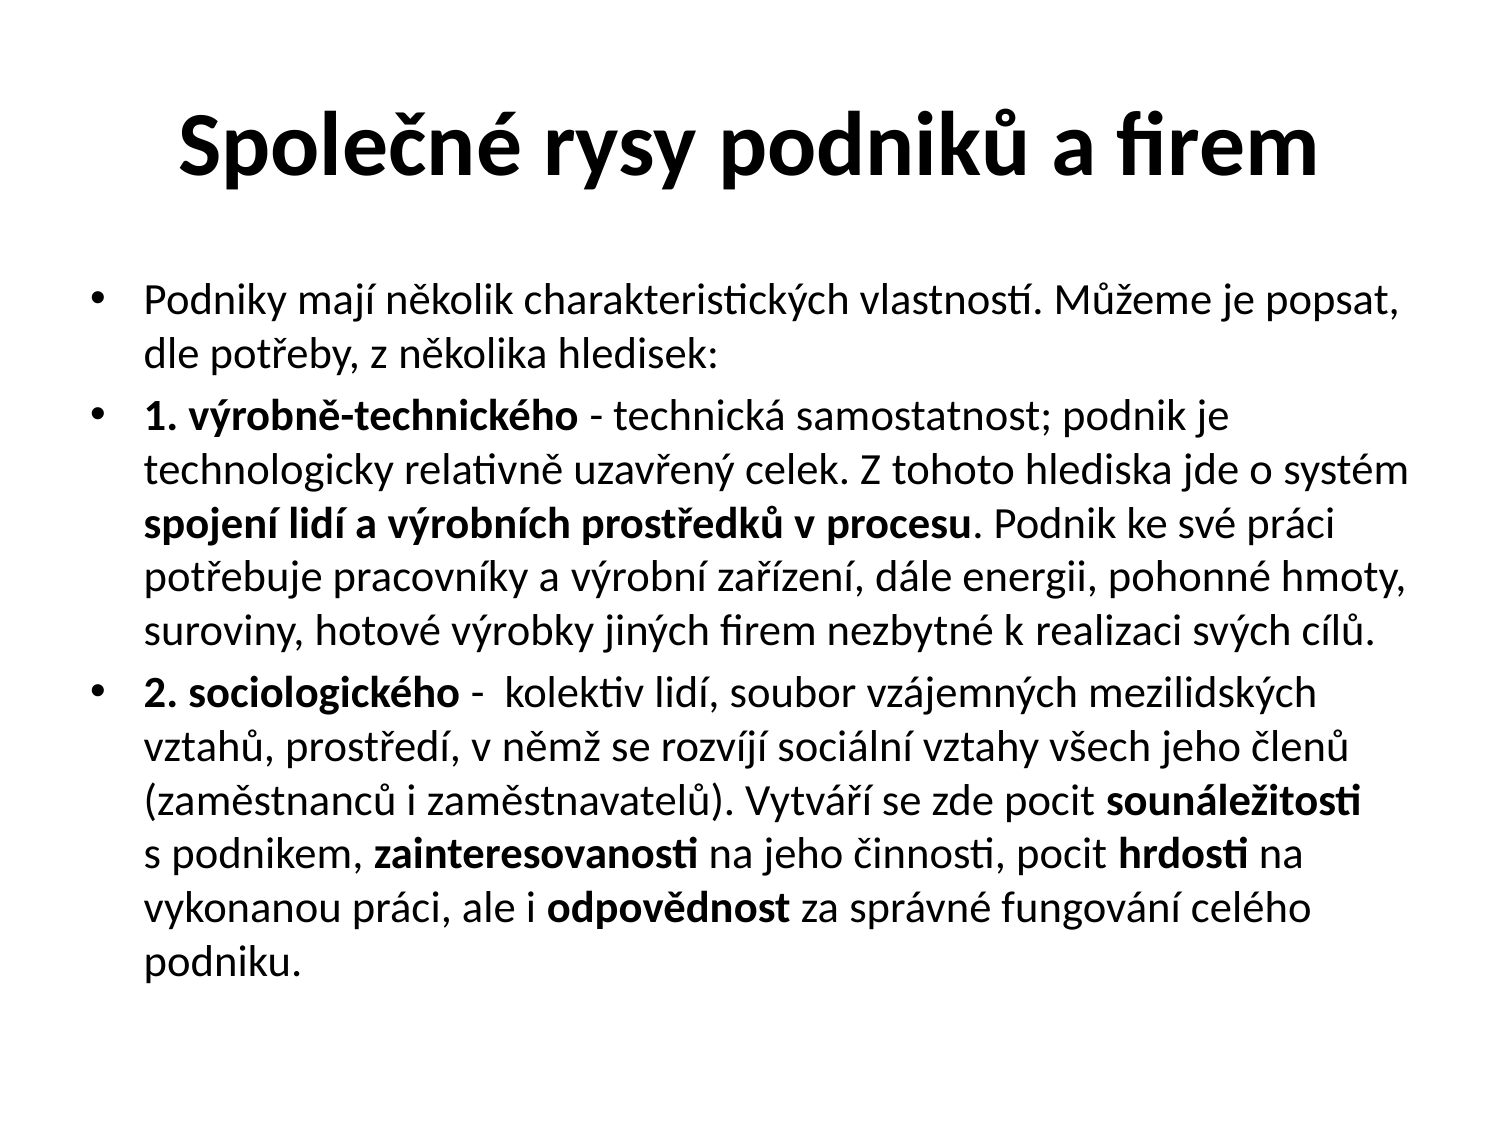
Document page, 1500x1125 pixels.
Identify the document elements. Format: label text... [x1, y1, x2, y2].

list Podniky mají několik charakteristických vlastností. Můžeme je popsat, dle potřeby, z několika hledisek: 1. výrobně-technického - technická samostatnost; podnik je technologicky relativně uzavřený celek. Z tohoto hlediska jde o systém spojení lidí a výrobních prostředků v procesu. Podnik ke své práci potřebuje pracovníky a výrobní zařízení, dále energii, pohonné hmoty, suroviny, hotové výrobky jiných firem nezbytné k realizaci svých cílů. 2. sociologického - kolektiv lidí, soubor vzájemných mezilidských vztahů, prostředí, v němž se rozvíjí sociální vztahy všech jeho členů (zaměstnanců i zaměstnavatelů). Vytváří se zde pocit sounáležitosti s podnikem, zainteresovanosti na jeho činnosti, pocit hrdosti na vykonanou práci, ale i odpovědnost za správné fungování celého podniku. [75, 262, 1425, 1005]
title Společné rysy podniků a firem [75, 45, 1425, 233]
